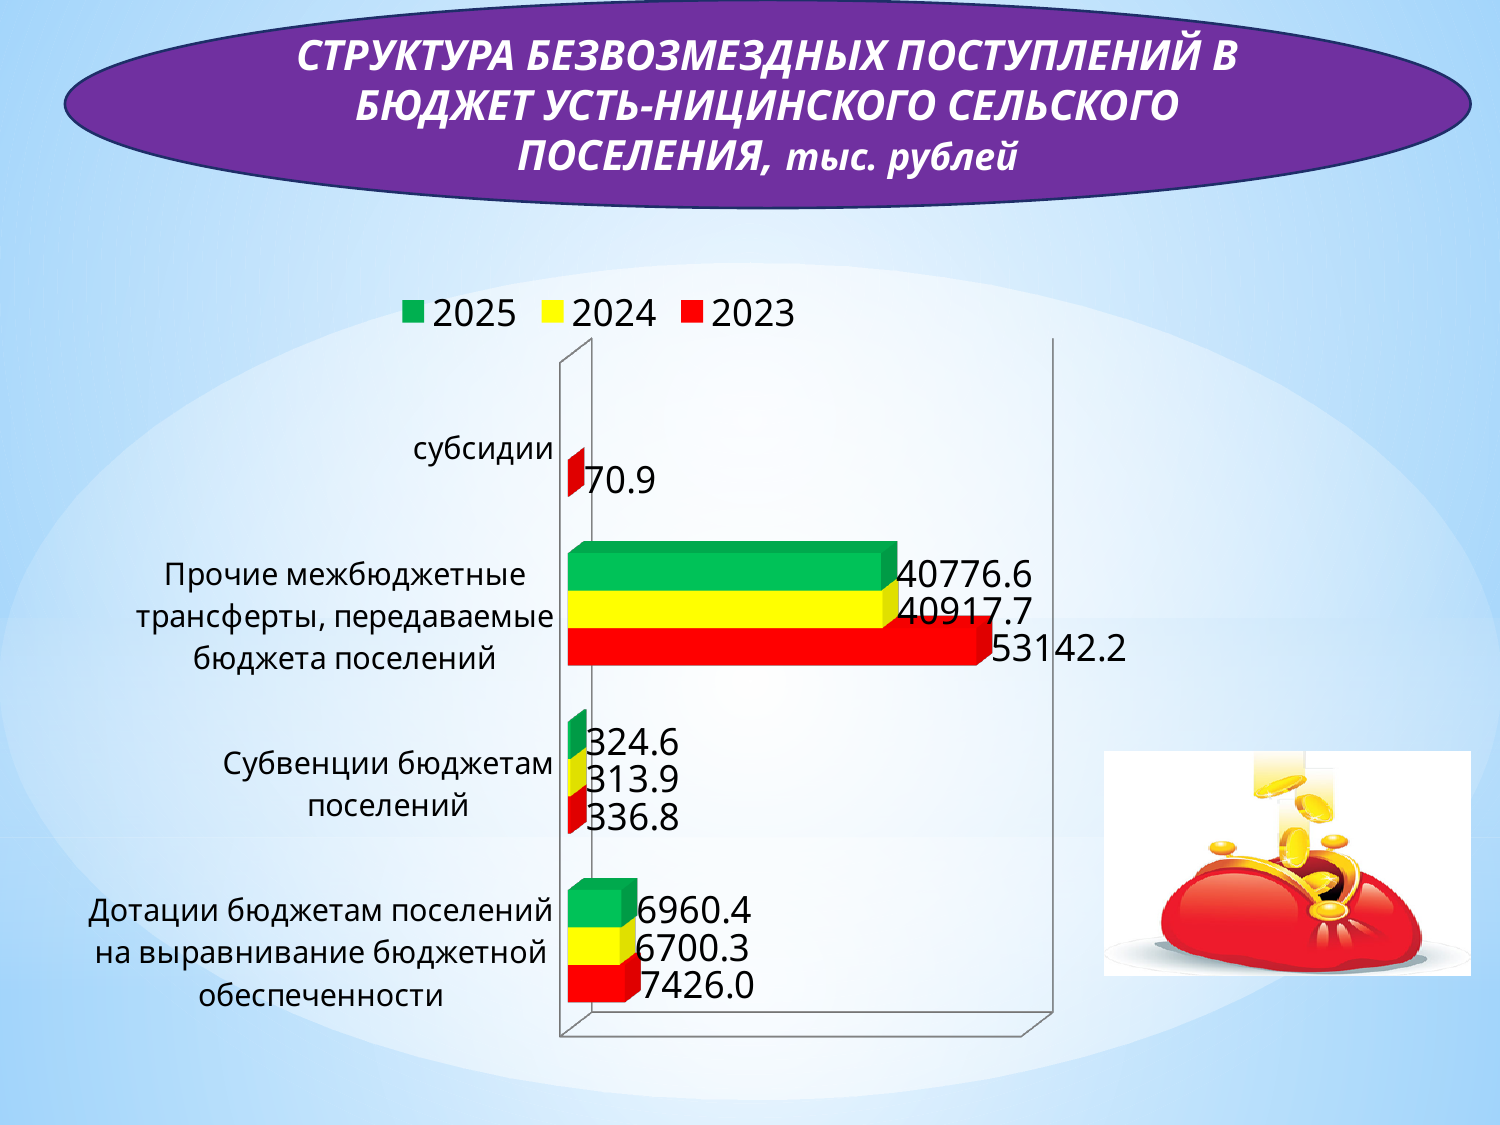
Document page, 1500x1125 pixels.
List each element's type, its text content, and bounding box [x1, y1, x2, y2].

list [1133, 751, 1471, 977]
text_box СТРУКТУРА БЕЗВОЗМЕЗДНЫХ ПОСТУПЛЕНИЙ В БЮДЖЕТ УСТЬ-НИЦИНСКОГО СЕЛЬСКОГО ПОСЕЛЕНИЯ, тыс. рублей [63, 0, 1472, 210]
chart [88, 266, 1129, 1090]
